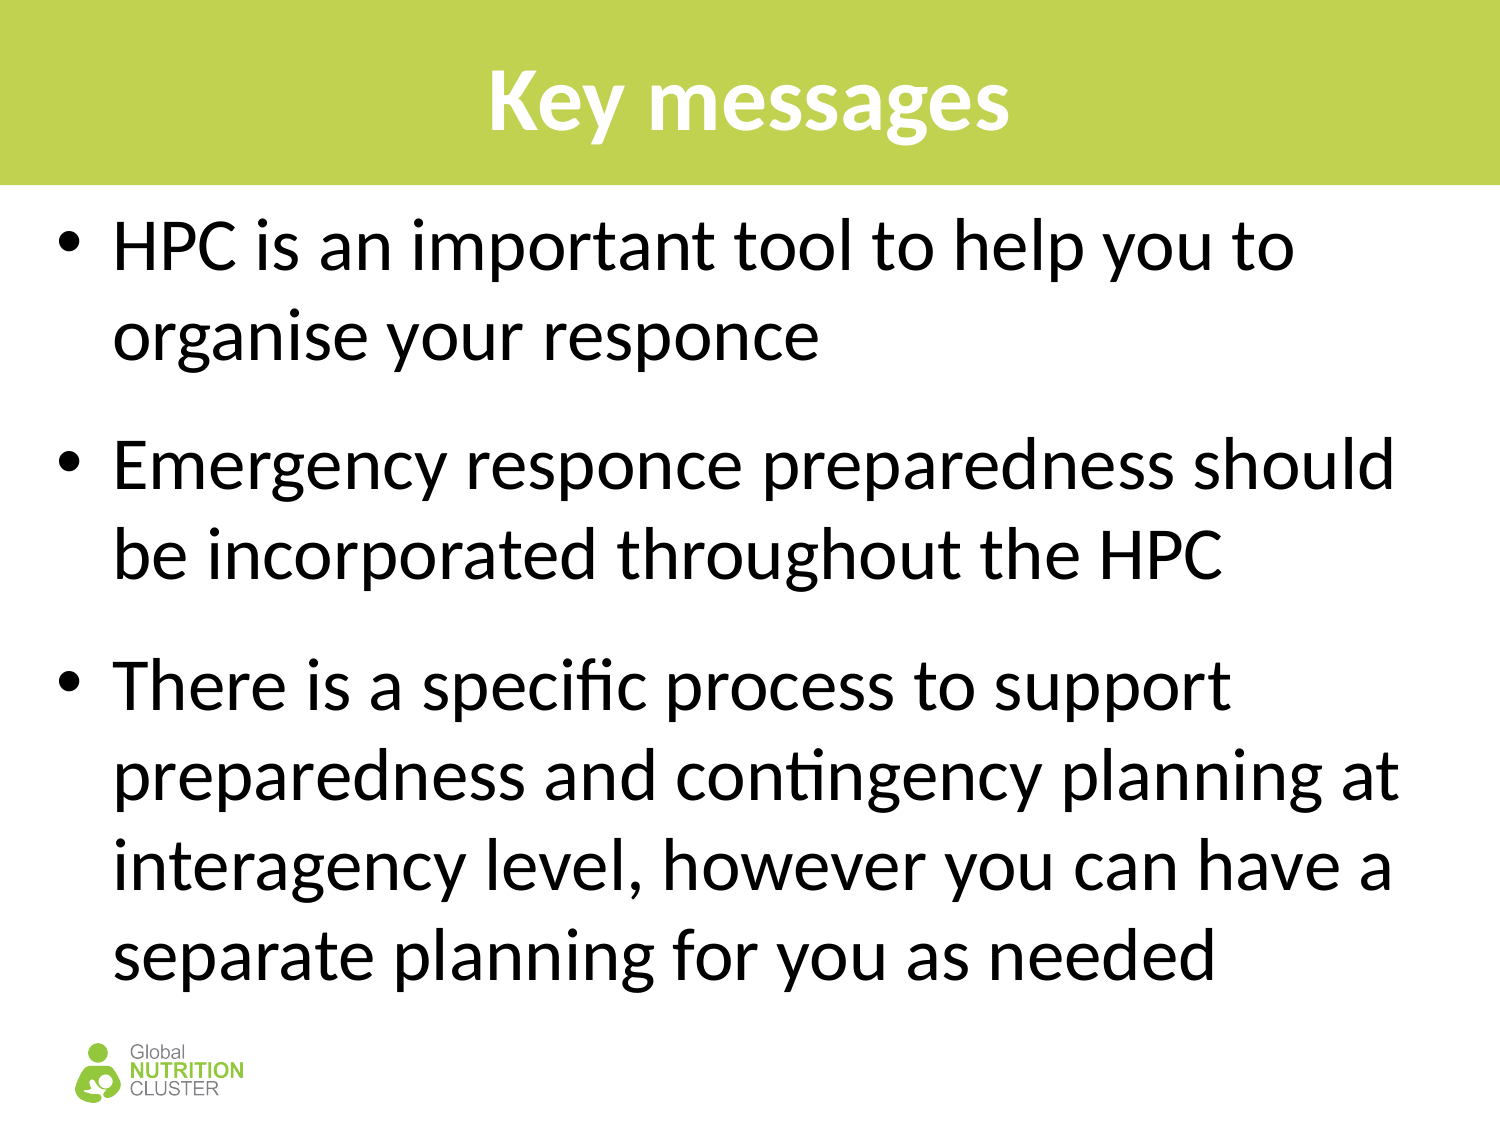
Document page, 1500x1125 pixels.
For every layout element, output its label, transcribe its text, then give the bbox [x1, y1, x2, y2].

picture [75, 1094, 243, 1103]
title Key messages [0, 0, 1500, 188]
list HPC is an important tool to help you to organise your responce Emergency responce preparedness should be incorporated throughout the HPC There is a specific process to support preparedness and contingency planning at interagency level, however you can have a separate planning for you as needed [41, 188, 1500, 1094]
